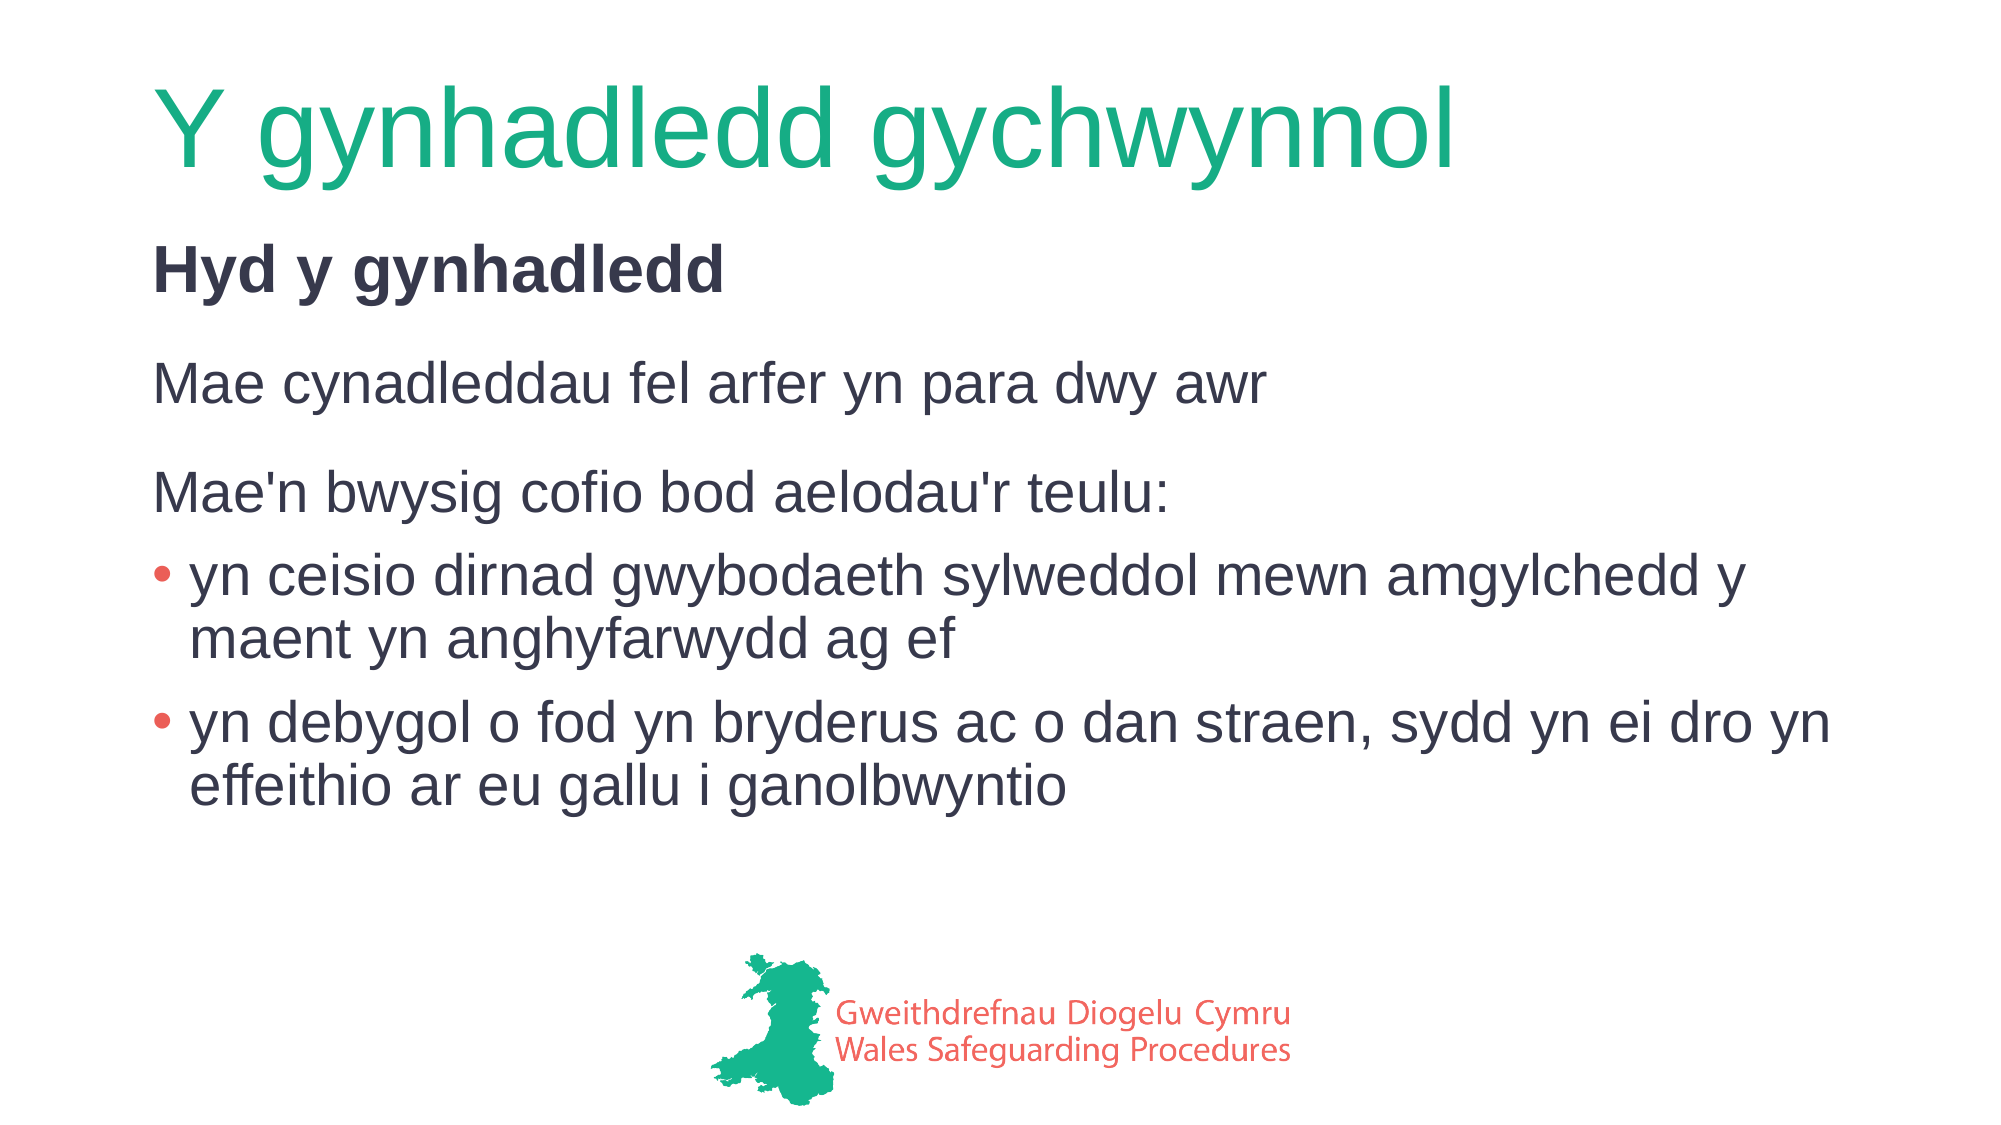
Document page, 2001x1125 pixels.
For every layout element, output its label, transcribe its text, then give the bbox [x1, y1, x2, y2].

picture [710, 1014, 1290, 1106]
list Hyd y gynhadledd Mae cynadleddau fel arfer yn para dwy awr Mae'n bwysig cofio bod aelodau'r teulu: yn ceisio dirnad gwybodaeth sylweddol mewn amgylchedd y maent yn anghyfarwydd ag ef yn debygol o fod yn bryderus ac o dan straen, sydd yn ei dro yn effeithio ar eu gallu i ganolbwyntio [137, 227, 1863, 1014]
title Y gynhadledd gychwynnol [137, 59, 1863, 203]
